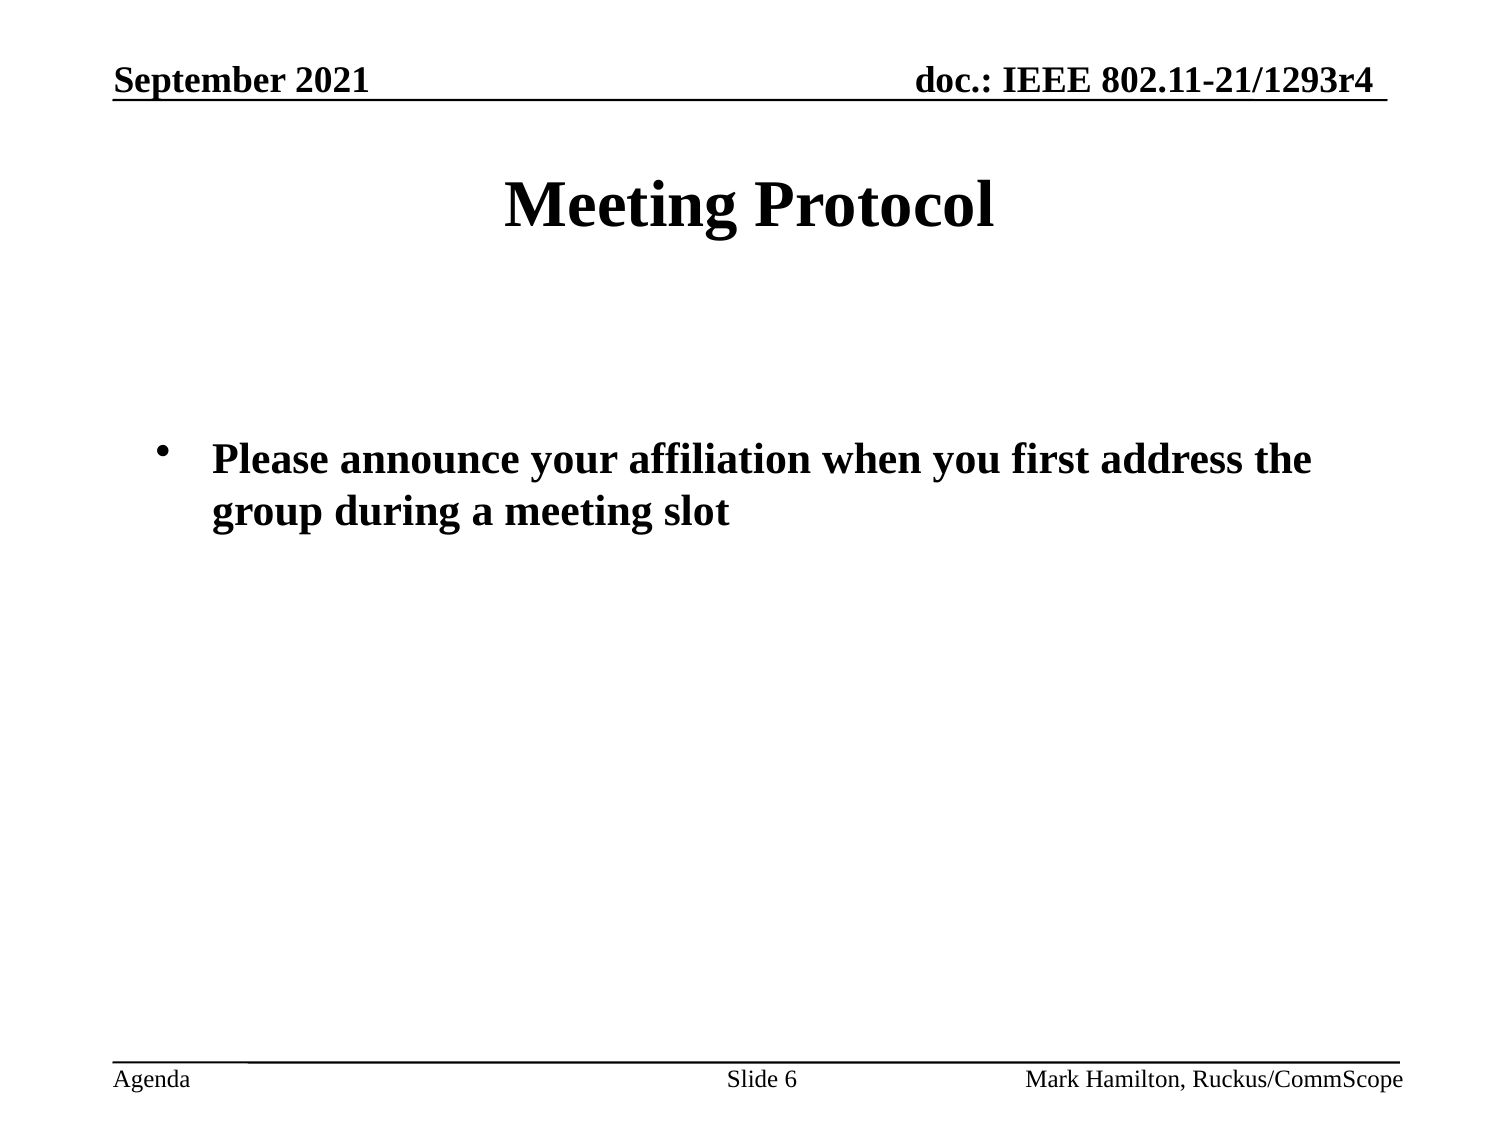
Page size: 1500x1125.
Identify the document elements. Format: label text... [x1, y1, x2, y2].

title Meeting Protocol [112, 112, 1388, 288]
list Please announce your affiliation when you first address the group during a meeting slot [140, 421, 1360, 525]
